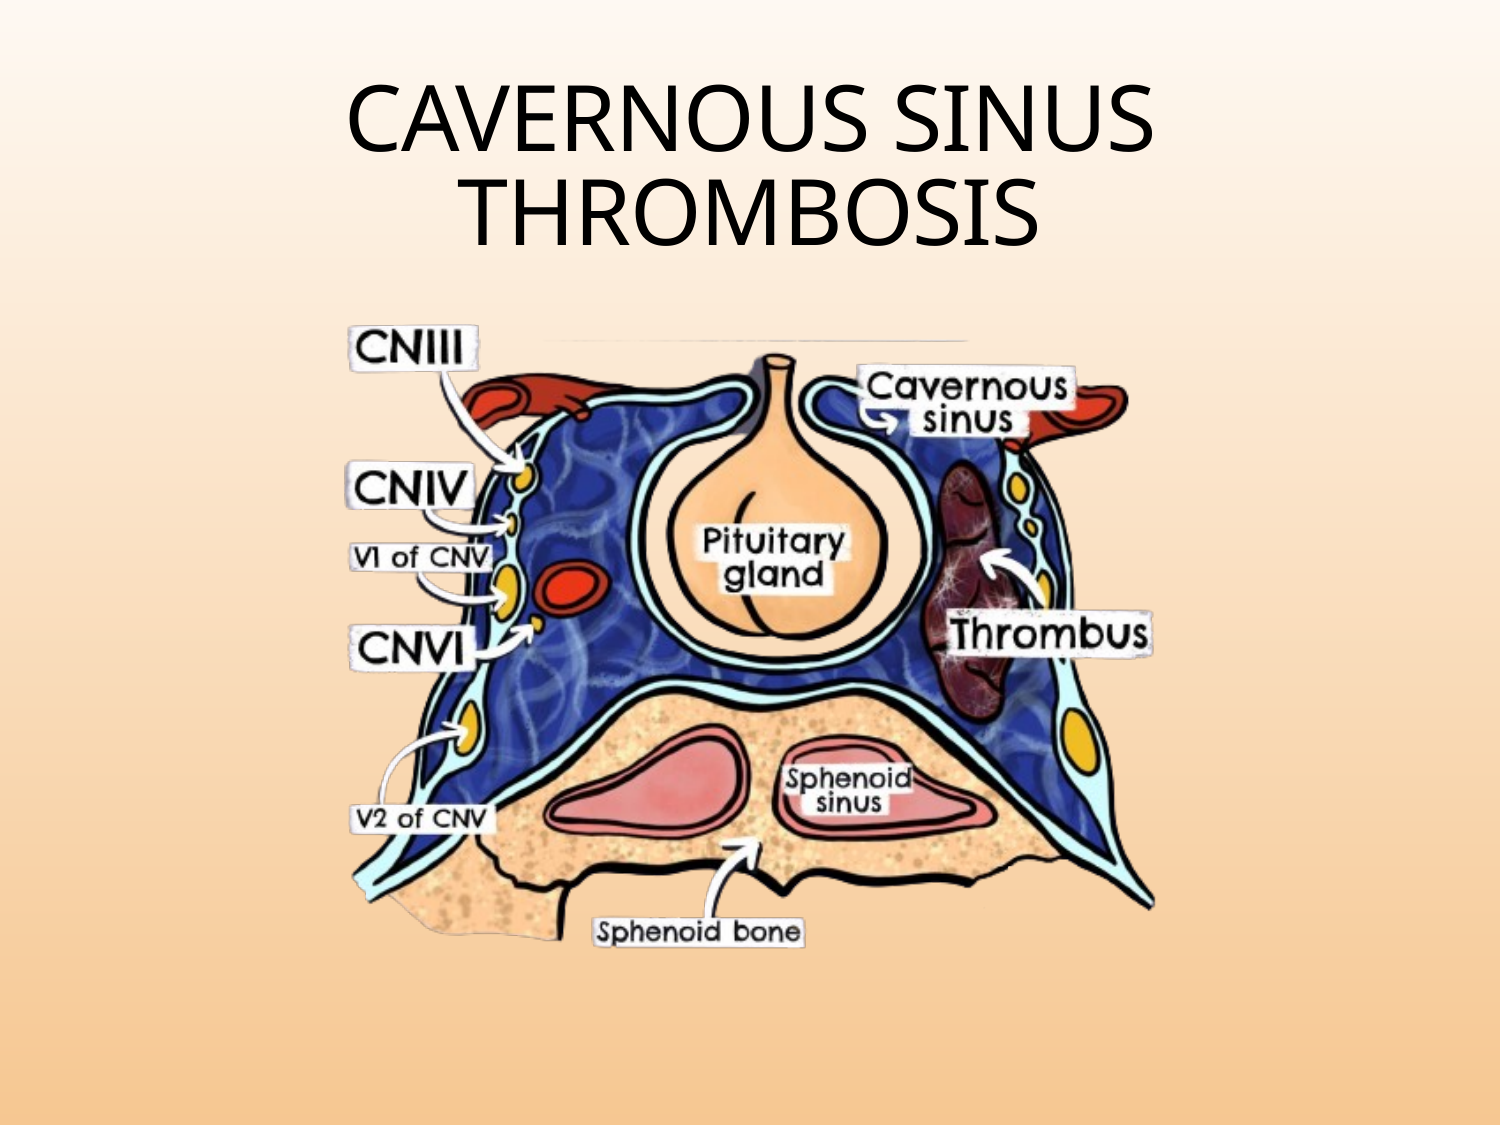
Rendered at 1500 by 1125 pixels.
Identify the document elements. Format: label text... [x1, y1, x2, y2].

picture [342, 324, 1158, 951]
title CAVERNOUS SINUS THROMBOSIS [131, 141, 1369, 272]
